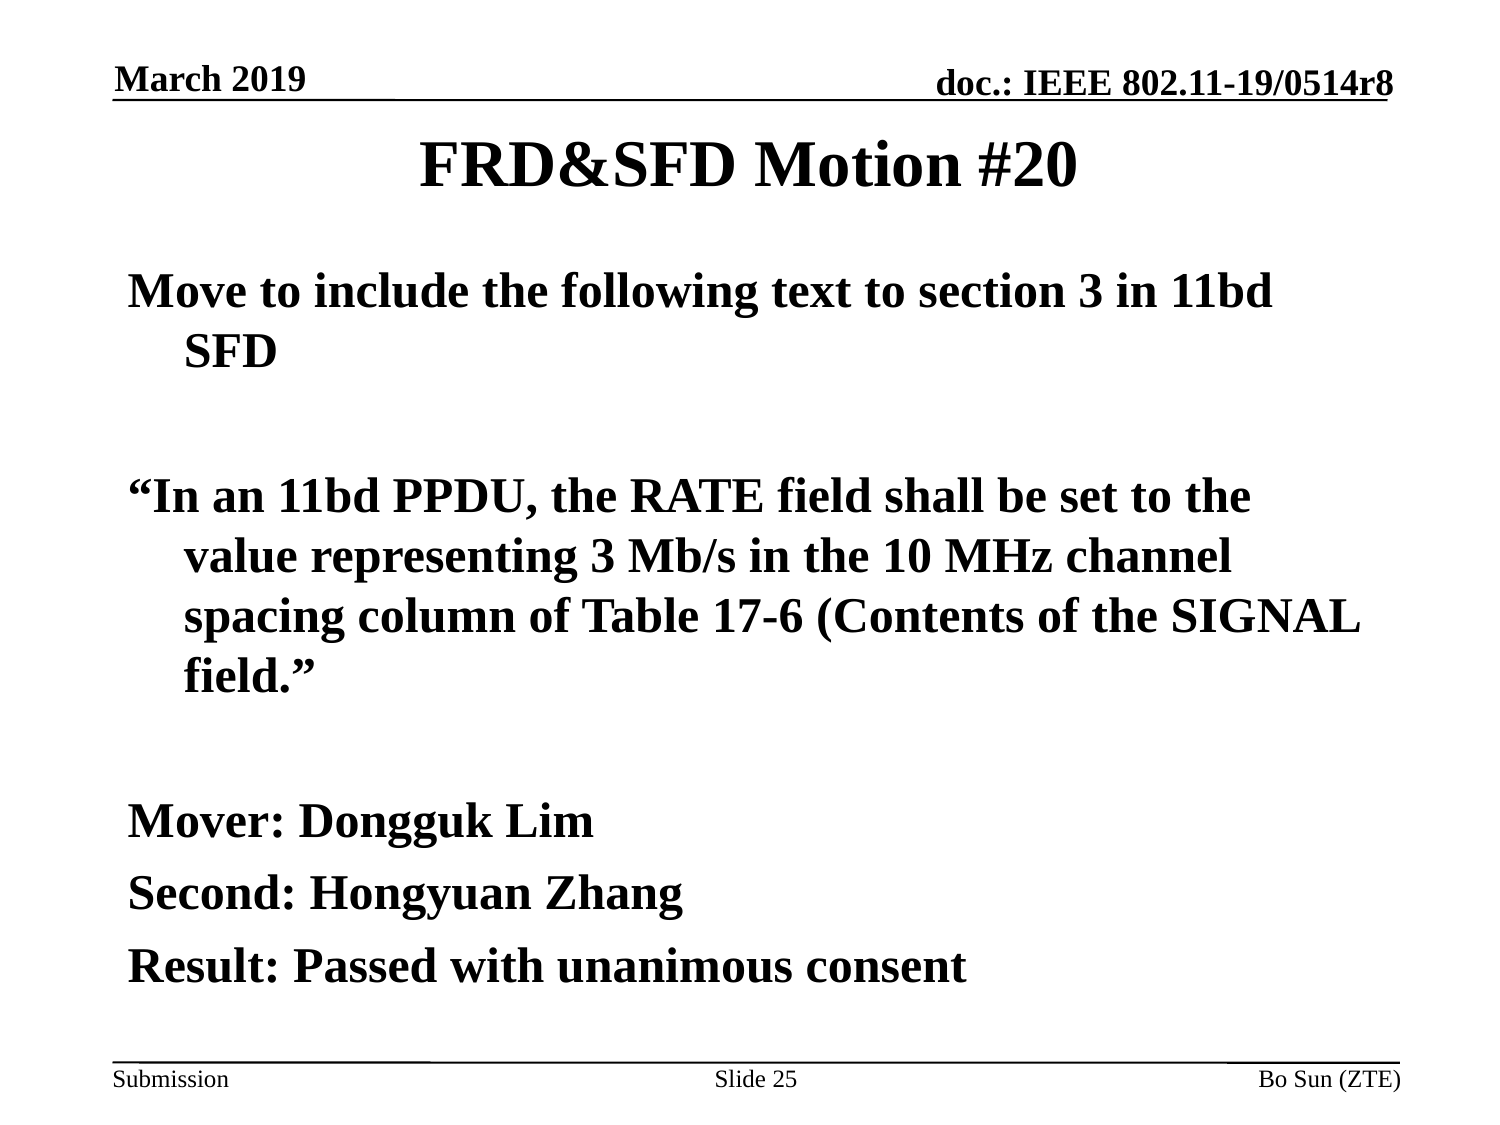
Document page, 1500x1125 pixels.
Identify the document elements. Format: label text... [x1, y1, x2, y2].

footer Bo Sun (ZTE) [878, 1061, 1402, 1093]
title FRD&SFD Motion #20 [112, 112, 1388, 209]
list Move to include the following text to section 3 in 11bd SFD “In an 11bd PPDU, the RATE field shall be set to the value representing 3 Mb/s in the 10 MHz channel spacing column of Table 17-6 (Contents of the SIGNAL field.” Mover: Dongguk Lim Second: Hongyuan Zhang Result: Passed with unanimous consent [112, 249, 1388, 1000]
slide_number Slide 25 [712, 1061, 800, 1123]
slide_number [114, 54, 423, 100]
